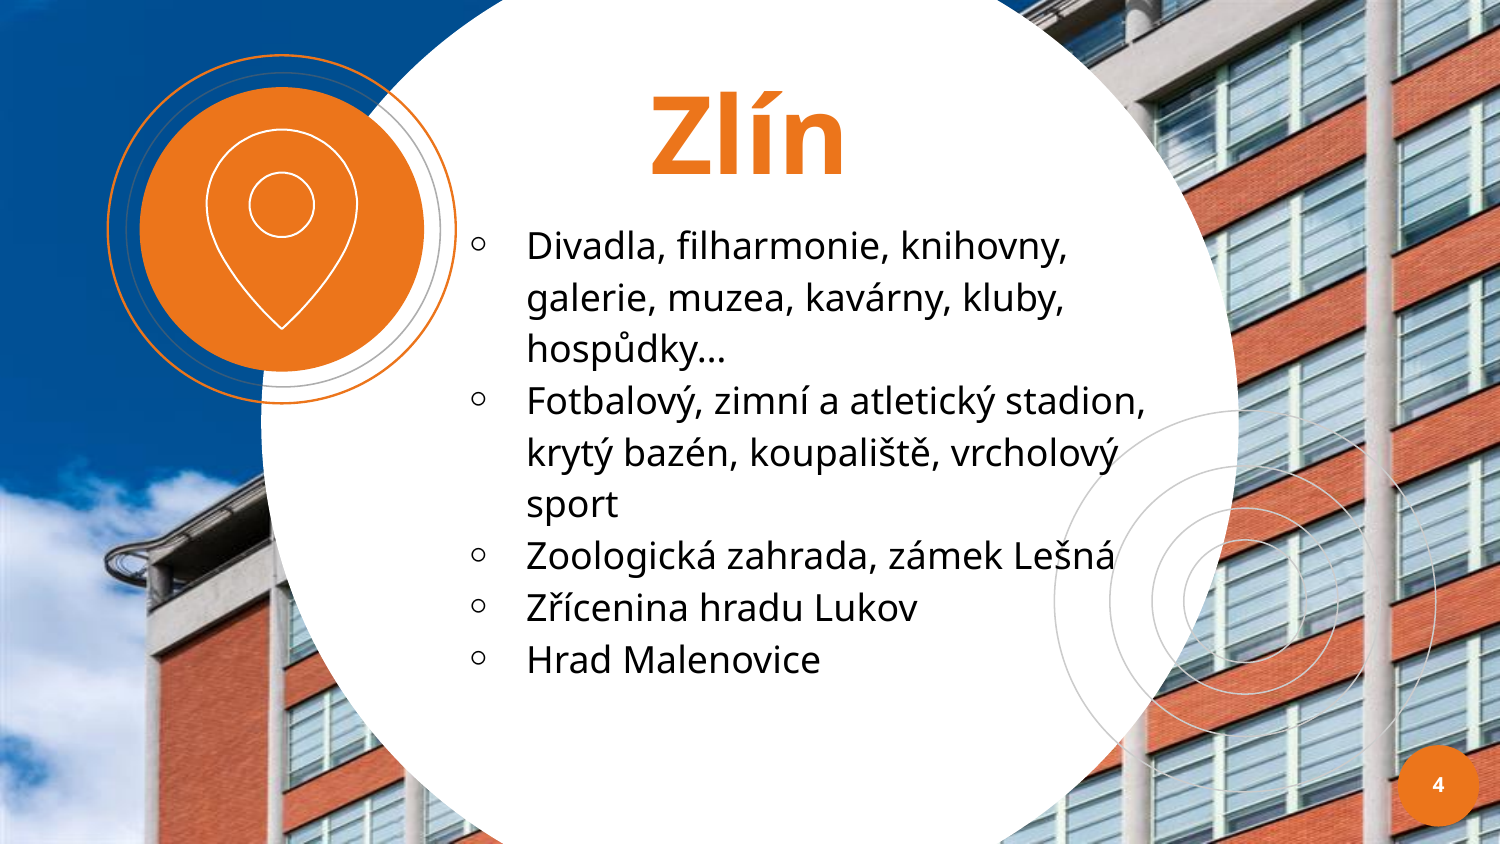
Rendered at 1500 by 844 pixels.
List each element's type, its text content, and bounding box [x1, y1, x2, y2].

picture [1177, 509, 1337, 693]
picture [1174, 467, 1379, 735]
list Divadla, filharmonie, knihovny, galerie, muzea, kavárny, kluby, hospůdky… Fotbalový, zimní a atletický stadion, krytý bazén, koupaliště, vrcholový sport Zoologická zahrada, zámek Lešná Zřícenina hradu Lukov Hrad Malenovice [436, 200, 1174, 844]
text_box 4 [1397, 745, 1480, 827]
picture [1193, 541, 1305, 661]
picture [999, 0, 1500, 844]
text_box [106, 53, 458, 405]
picture [1174, 412, 1434, 791]
title Zlín [459, 54, 1079, 200]
picture [0, 0, 501, 844]
